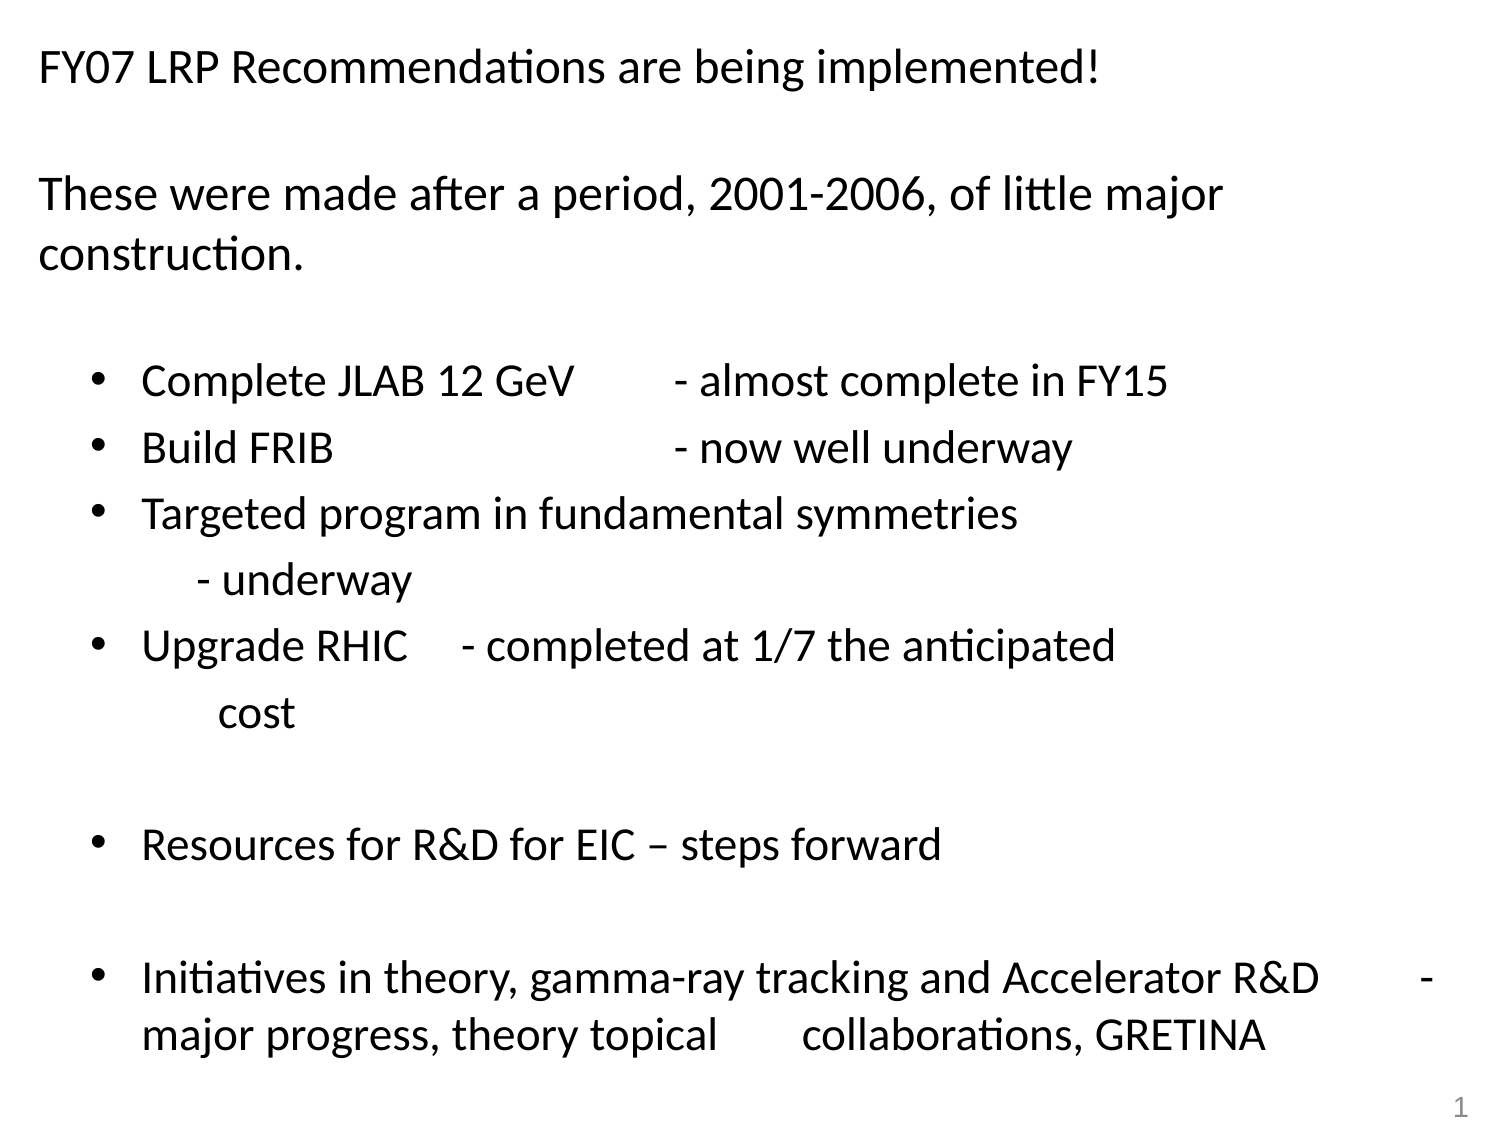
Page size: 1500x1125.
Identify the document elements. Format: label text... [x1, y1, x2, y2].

slide_number 14 [1437, 1085, 1500, 1125]
list Complete JLAB 12 GeV - almost complete in FY15 Build FRIB - now well underway Targeted program in fundamental symmetries - underway Upgrade RHIC - completed at 1/7 the anticipated cost Resources for R&D for EIC – steps forward Initiatives in theory, gamma-ray tracking and Accelerator R&D - major progress, theory topical collaborations, GRETINA [75, 341, 1485, 1085]
title FY07 LRP Recommendations are being implemented! [23, 25, 1500, 147]
text_box These were made after a period, 2001-2006, of little major construction. [23, 152, 1485, 288]
